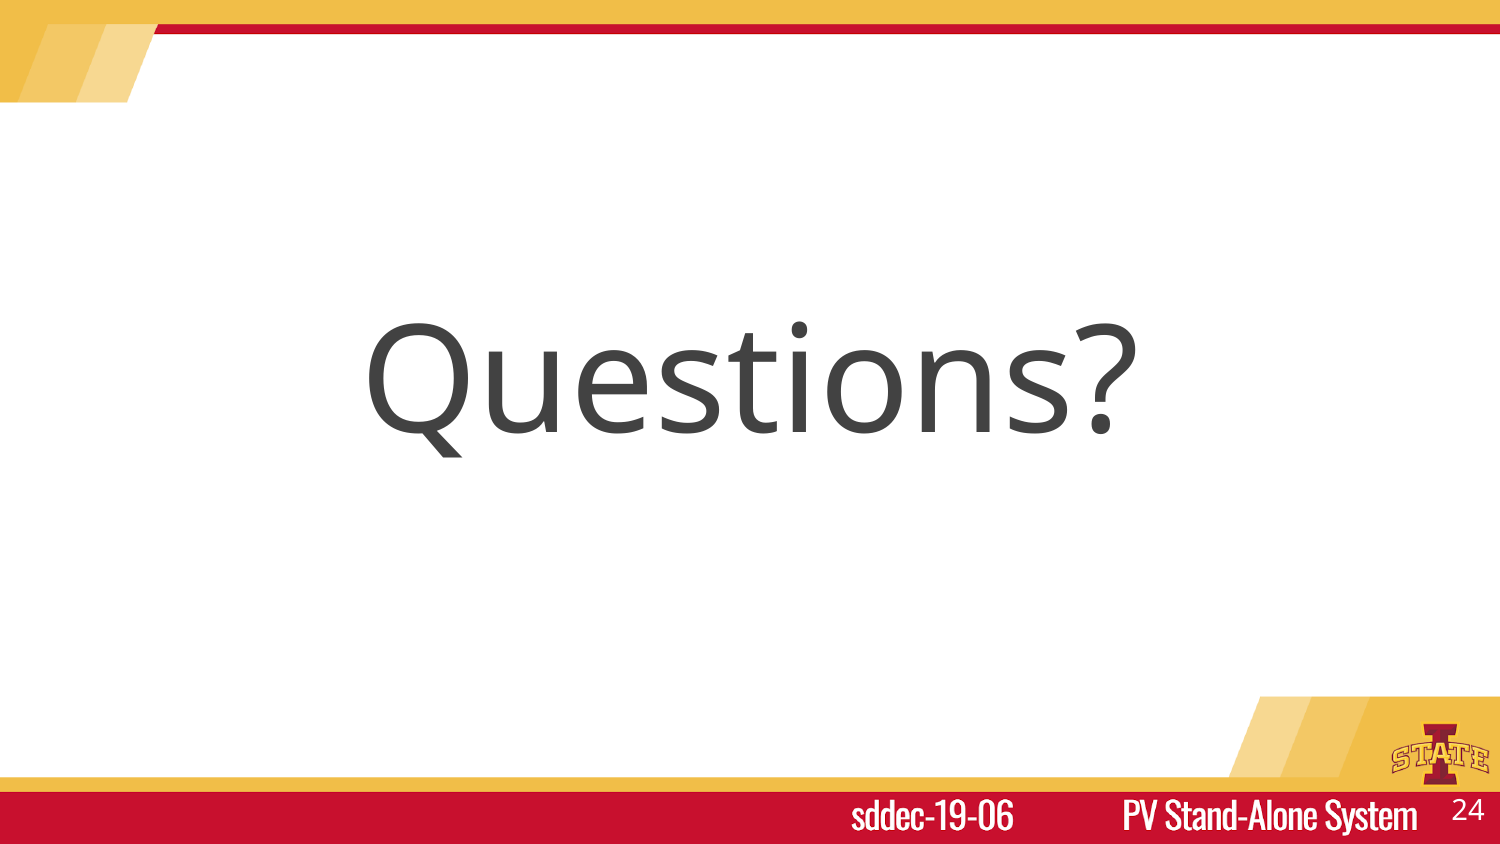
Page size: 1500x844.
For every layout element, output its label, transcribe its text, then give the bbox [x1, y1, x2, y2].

slide_number ‹#› [1410, 779, 1500, 844]
picture [0, 0, 1500, 844]
list Questions? [51, 240, 1449, 750]
